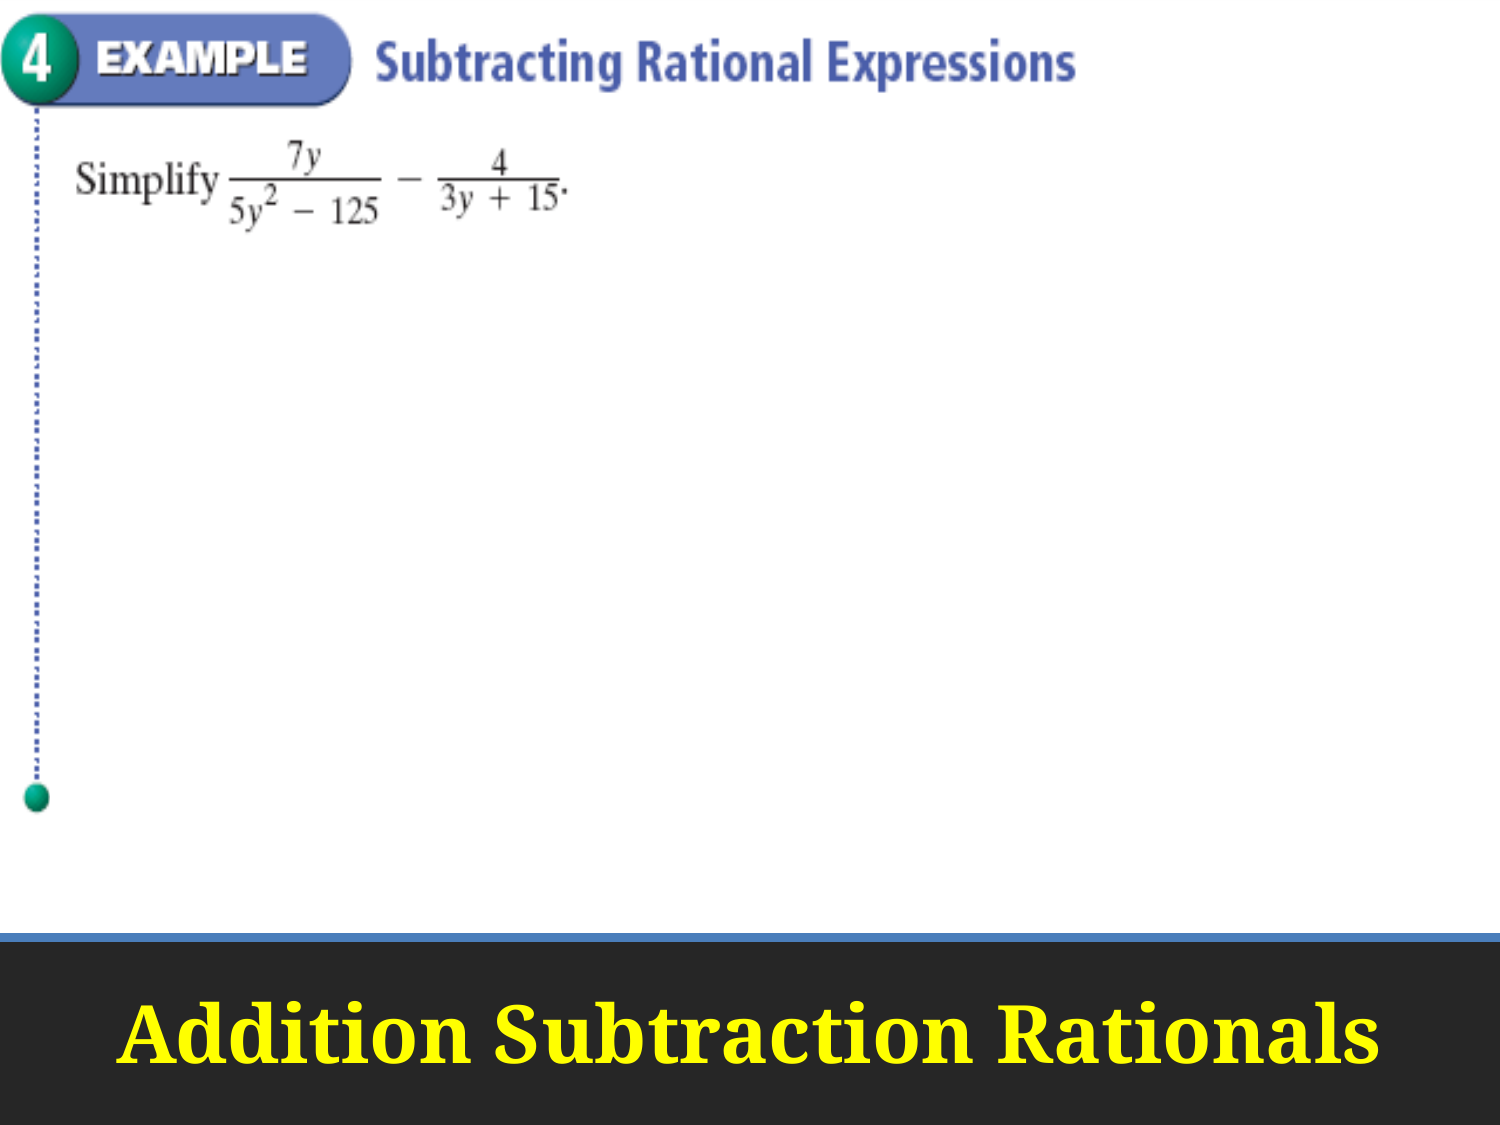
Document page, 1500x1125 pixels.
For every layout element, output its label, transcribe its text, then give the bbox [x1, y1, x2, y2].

picture [0, 0, 1500, 893]
title Addition Subtraction Rationals [37, 937, 1463, 1125]
